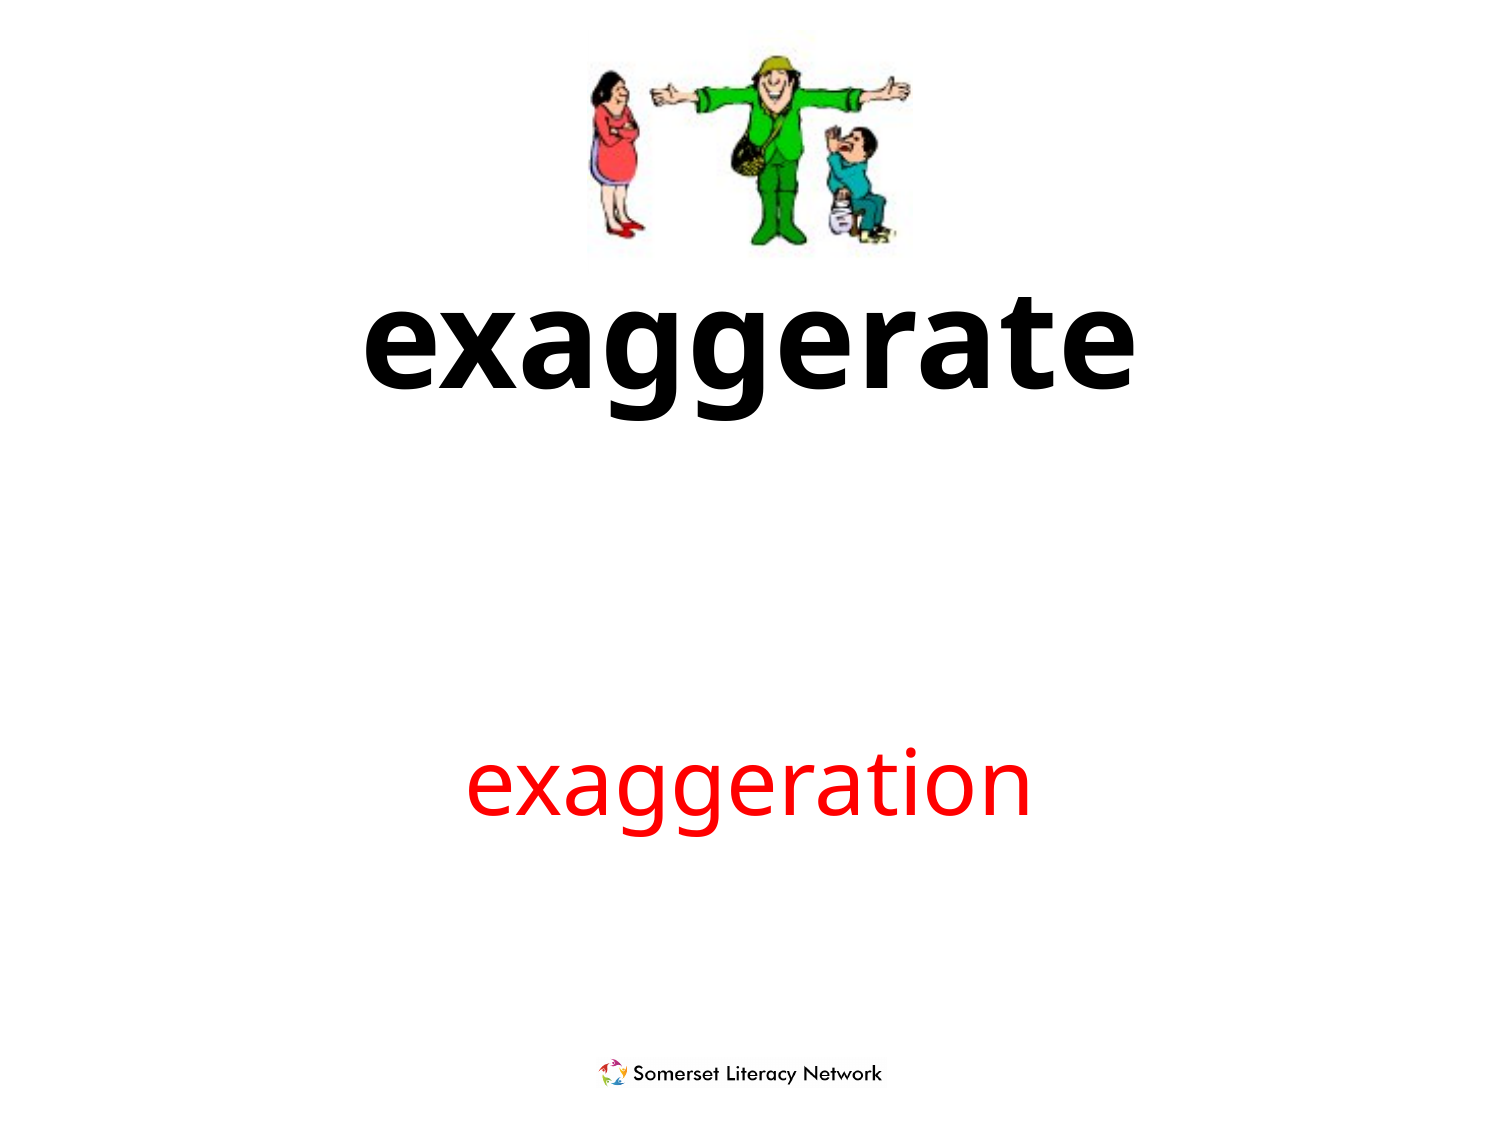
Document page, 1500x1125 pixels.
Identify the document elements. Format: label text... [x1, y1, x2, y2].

footer [512, 1042, 988, 1103]
text_box exaggerate [277, 243, 1223, 424]
picture [596, 1056, 887, 1088]
picture [587, 30, 913, 275]
text_box exaggeration [277, 715, 1223, 841]
